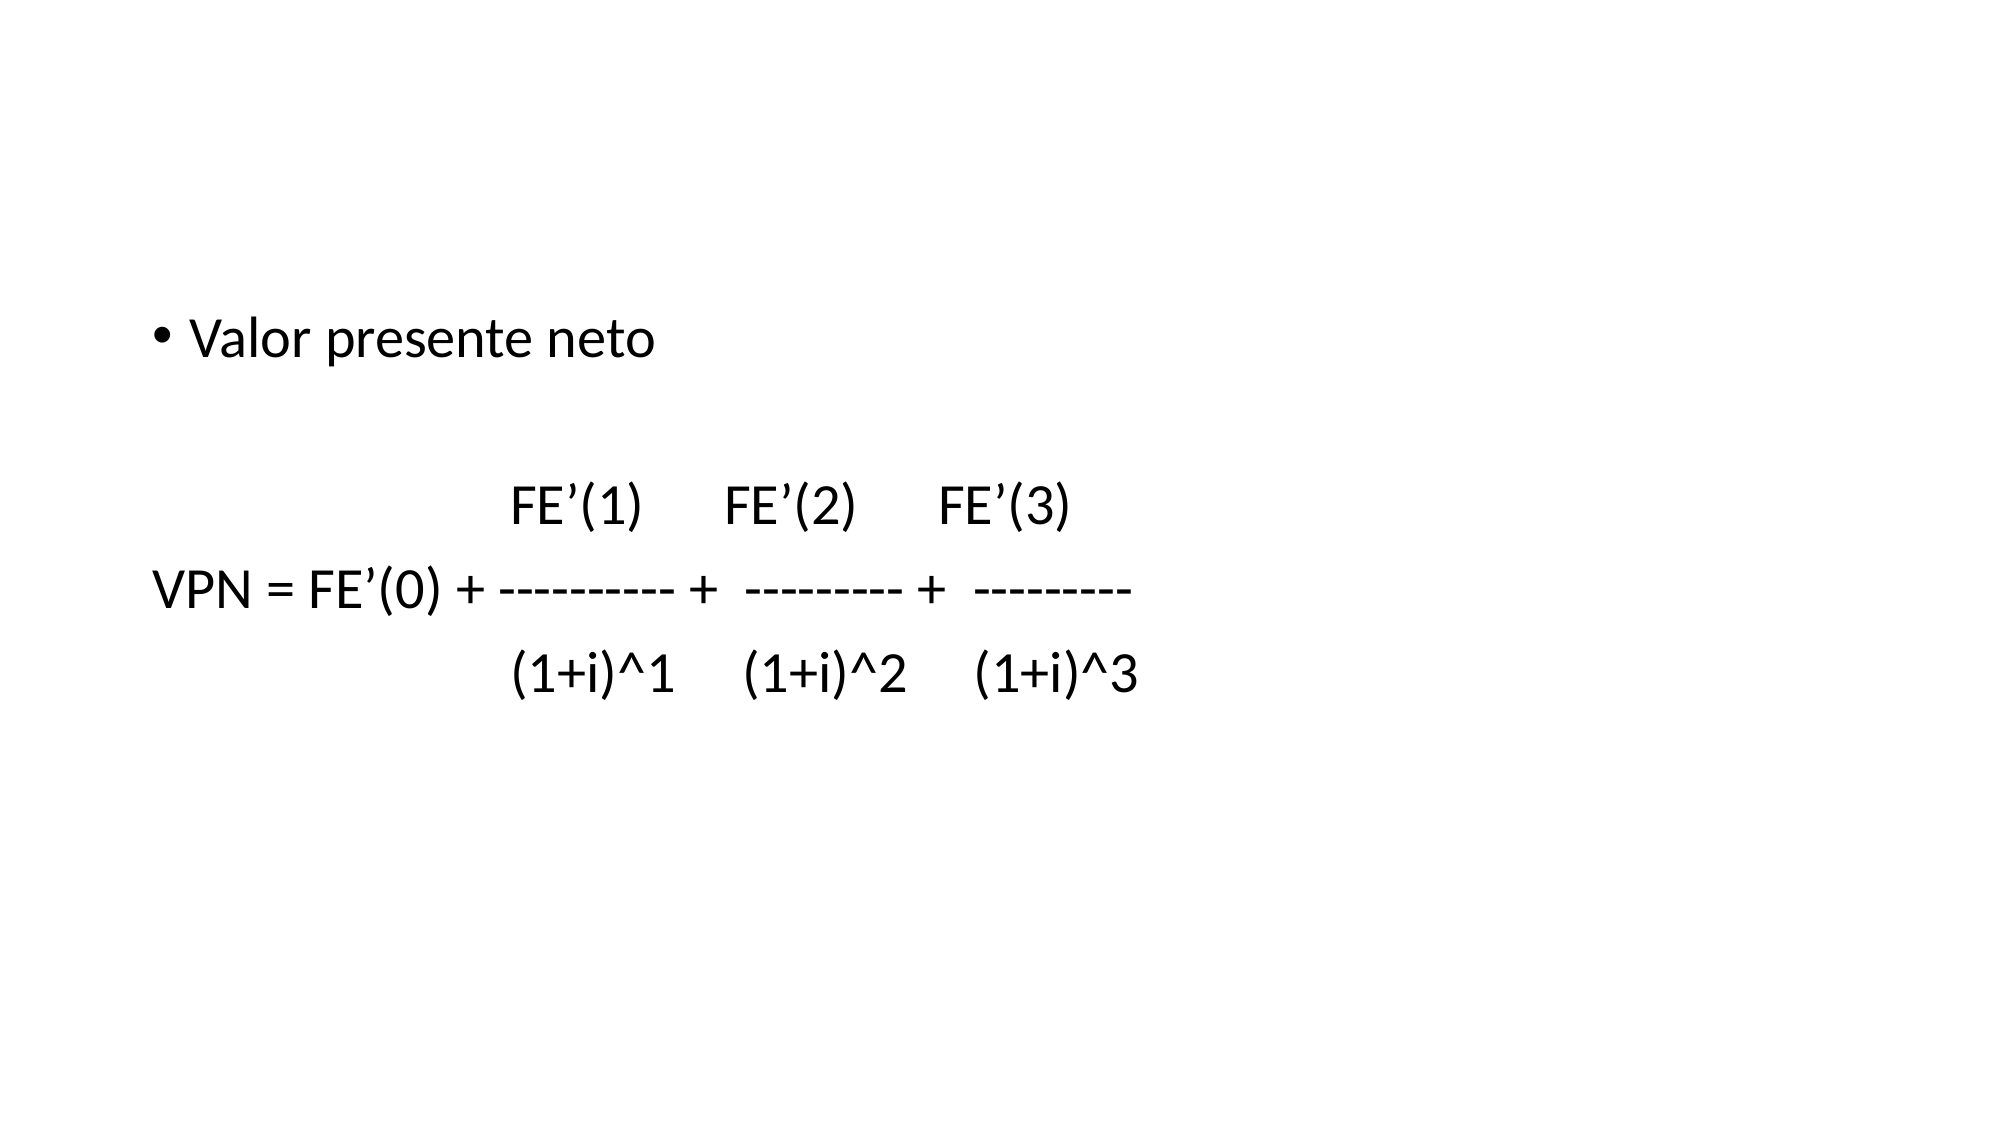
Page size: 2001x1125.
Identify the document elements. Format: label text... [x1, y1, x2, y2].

list Valor presente neto FE’(1) FE’(2) FE’(3) VPN = FE’(0) + ---------- + --------- + --------- (1+i)^1 (1+i)^2 (1+i)^3 [137, 299, 1863, 1014]
